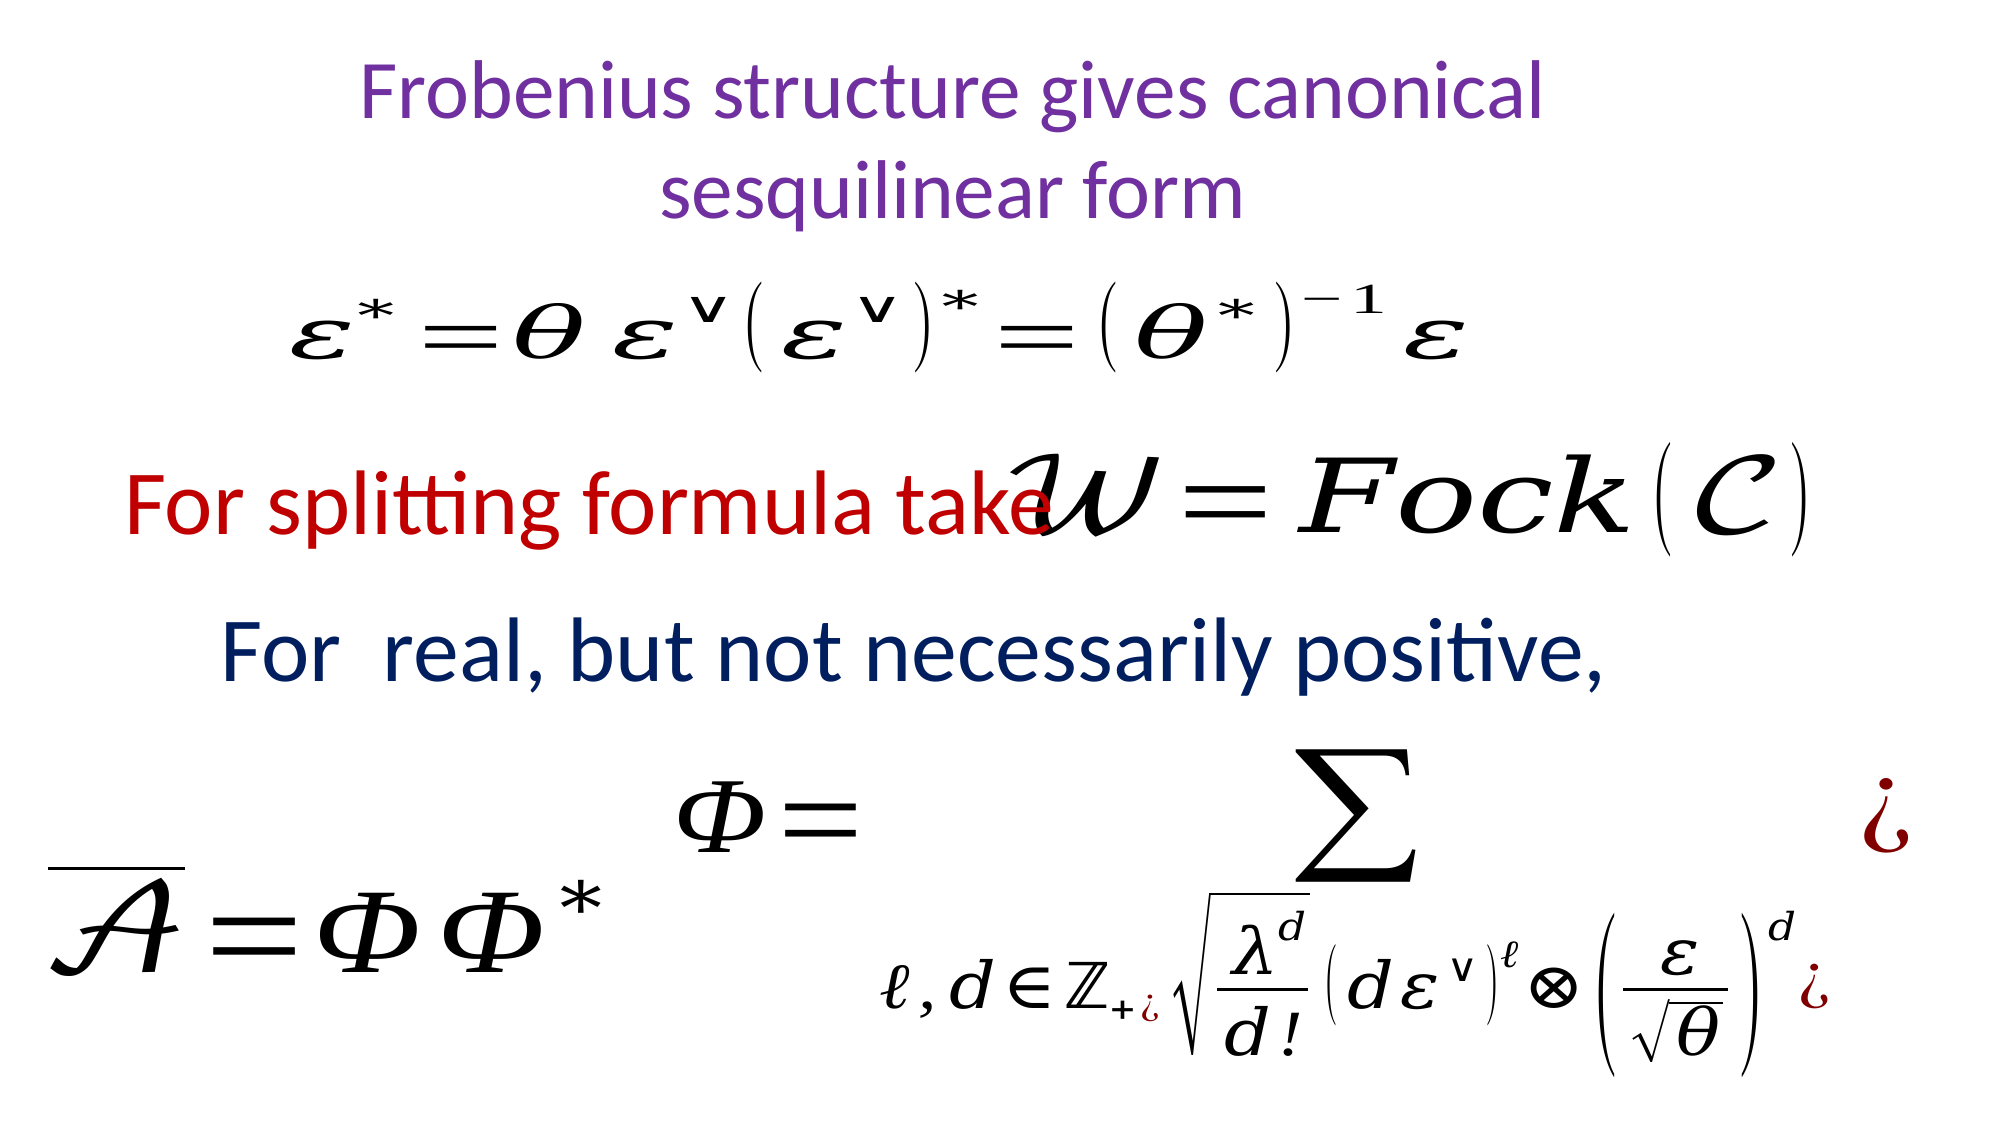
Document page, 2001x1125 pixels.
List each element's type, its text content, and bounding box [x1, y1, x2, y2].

text_box Frobenius structure gives canonical sesquilinear form [149, 28, 1775, 243]
text_box For splitting formula take [109, 435, 1111, 560]
